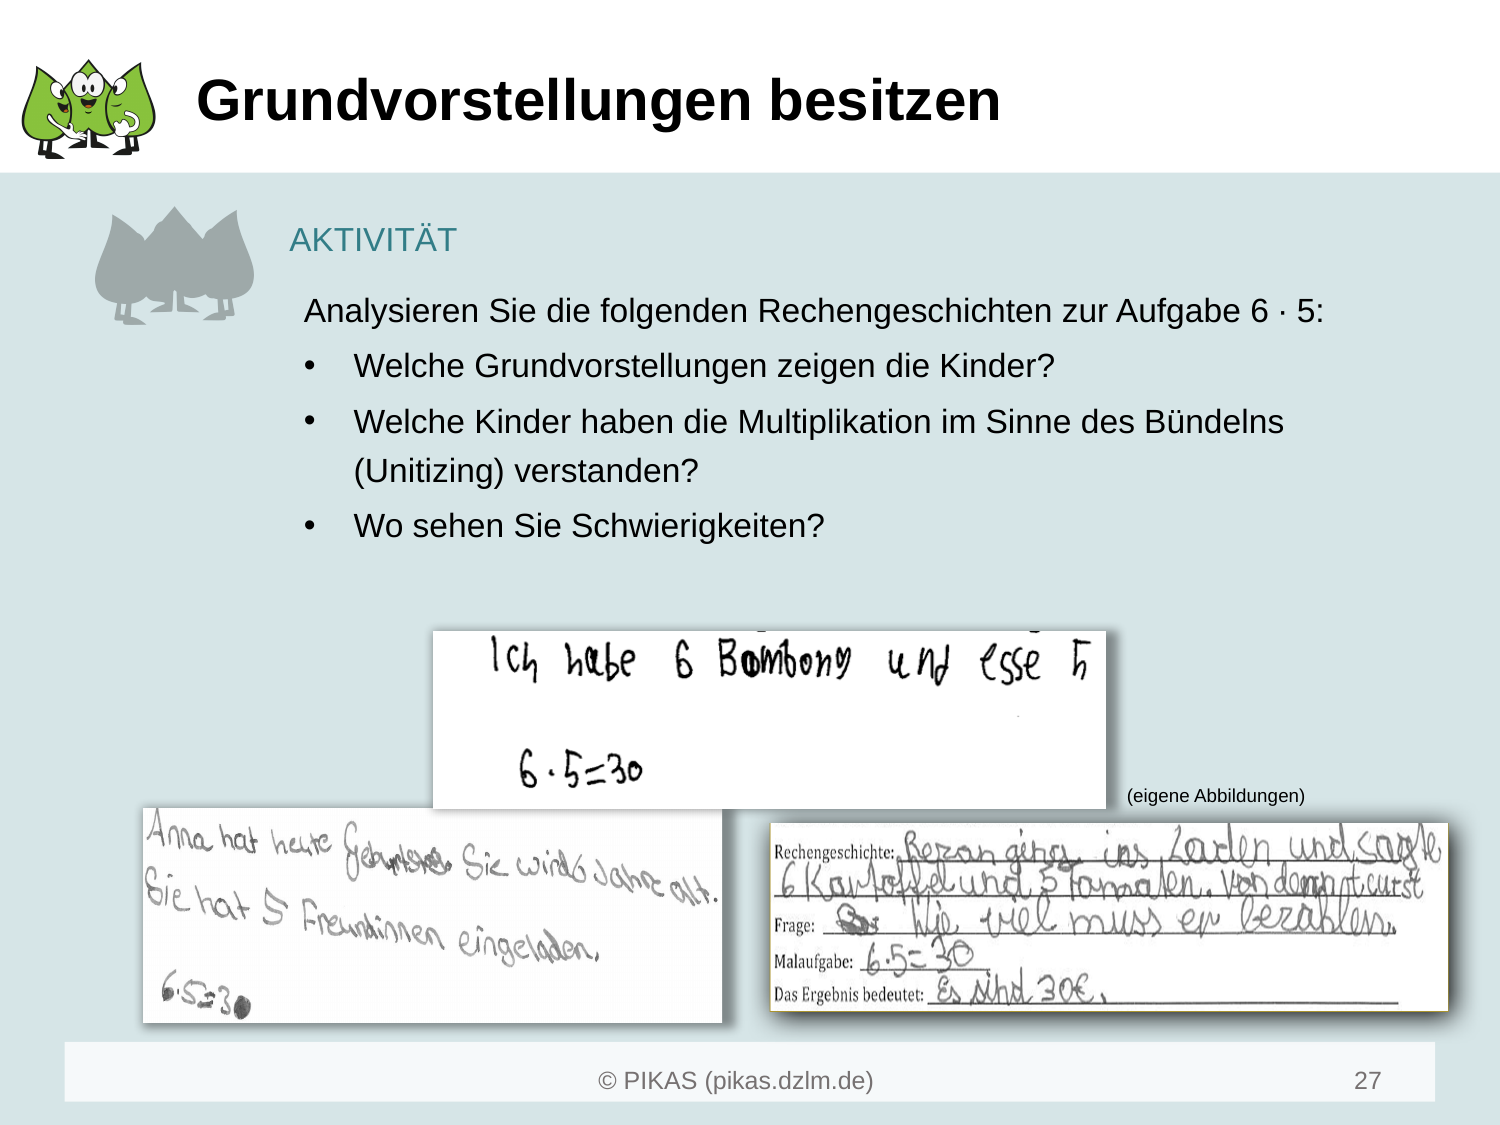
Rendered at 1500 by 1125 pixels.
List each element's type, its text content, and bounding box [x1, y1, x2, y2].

slide_number 27 [1059, 1042, 1397, 1102]
text_box (eigene Abbildungen) [1054, 776, 1321, 814]
picture [17, 55, 159, 163]
title Grundvorstellungen besitzen [179, 62, 1330, 162]
slide_number [95, 1039, 433, 1105]
list Analysieren Sie die folgenden Rechengeschichten zur Aufgabe 6 ∙ 5: Welche Grundvorstellungen zeigen die Kinder? Welche Kinder haben die Multiplikation im Sinne des Bündelns (Unitizing) verstanden? Wo sehen Sie Schwierigkeiten? [289, 272, 1353, 607]
picture [769, 823, 1449, 1012]
picture [142, 631, 1107, 1023]
picture [95, 206, 254, 325]
